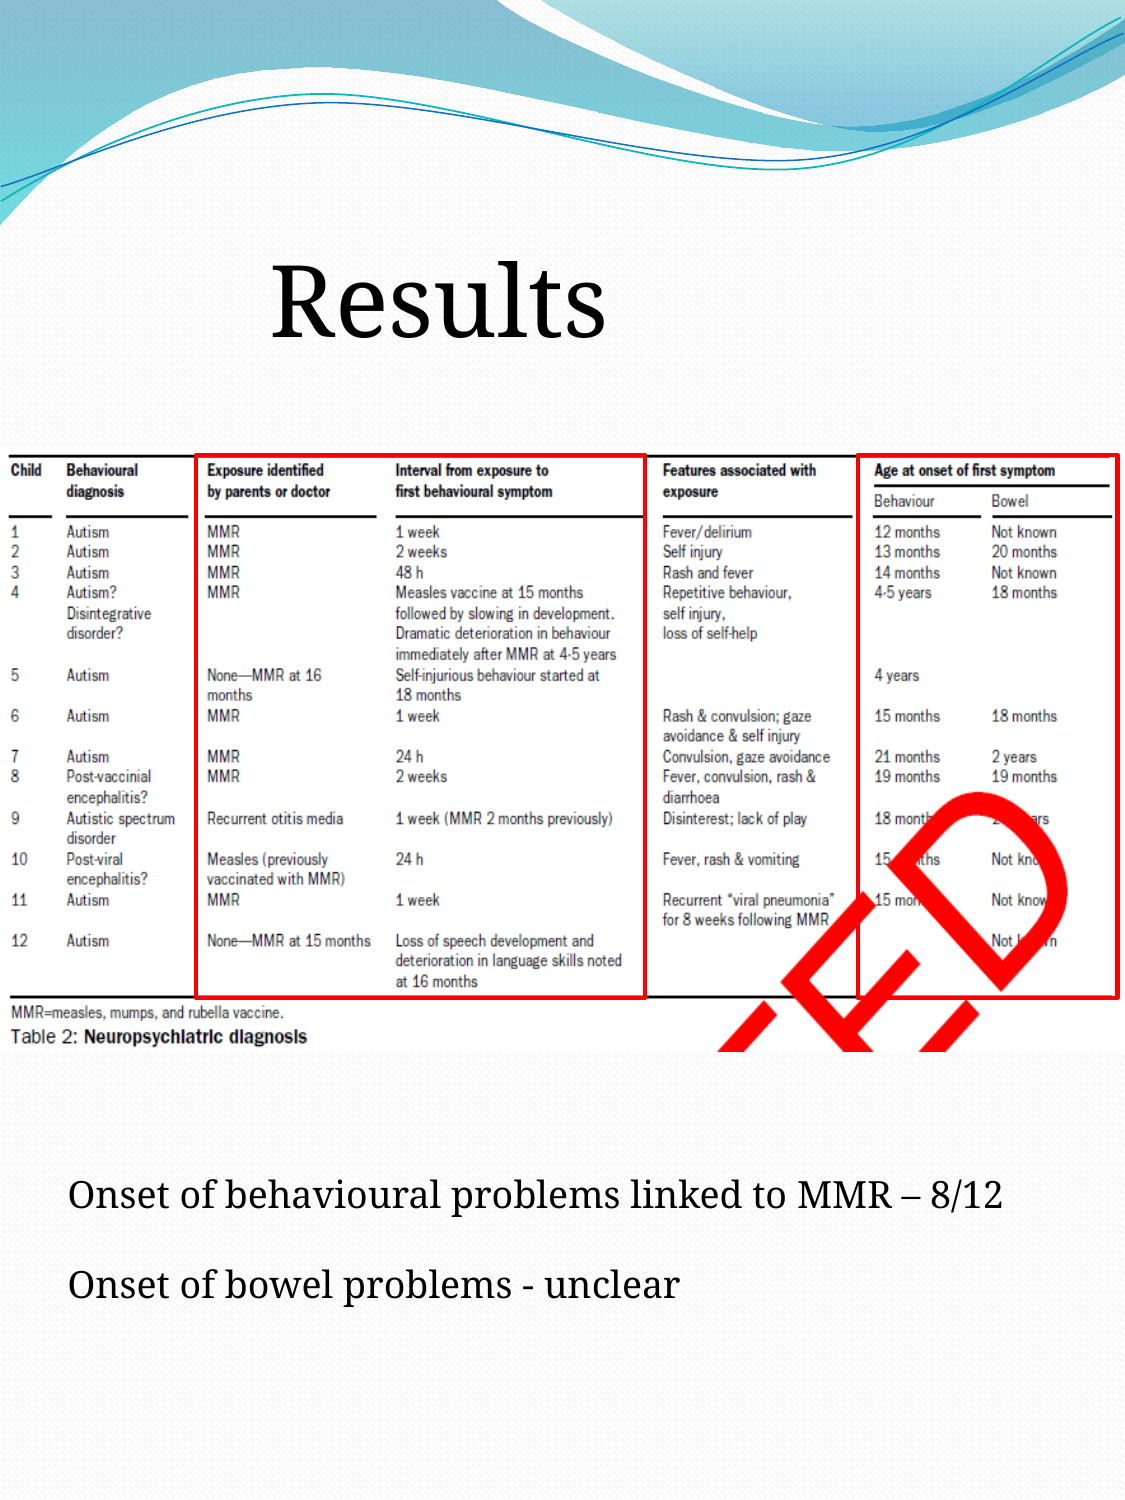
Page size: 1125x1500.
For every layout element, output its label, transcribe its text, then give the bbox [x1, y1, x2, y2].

text_box Onset of behavioural problems linked to MMR – 8/12 Onset of bowel problems - unclear [53, 1163, 1020, 1404]
text_box Results [254, 230, 624, 365]
picture [0, 448, 1125, 1052]
